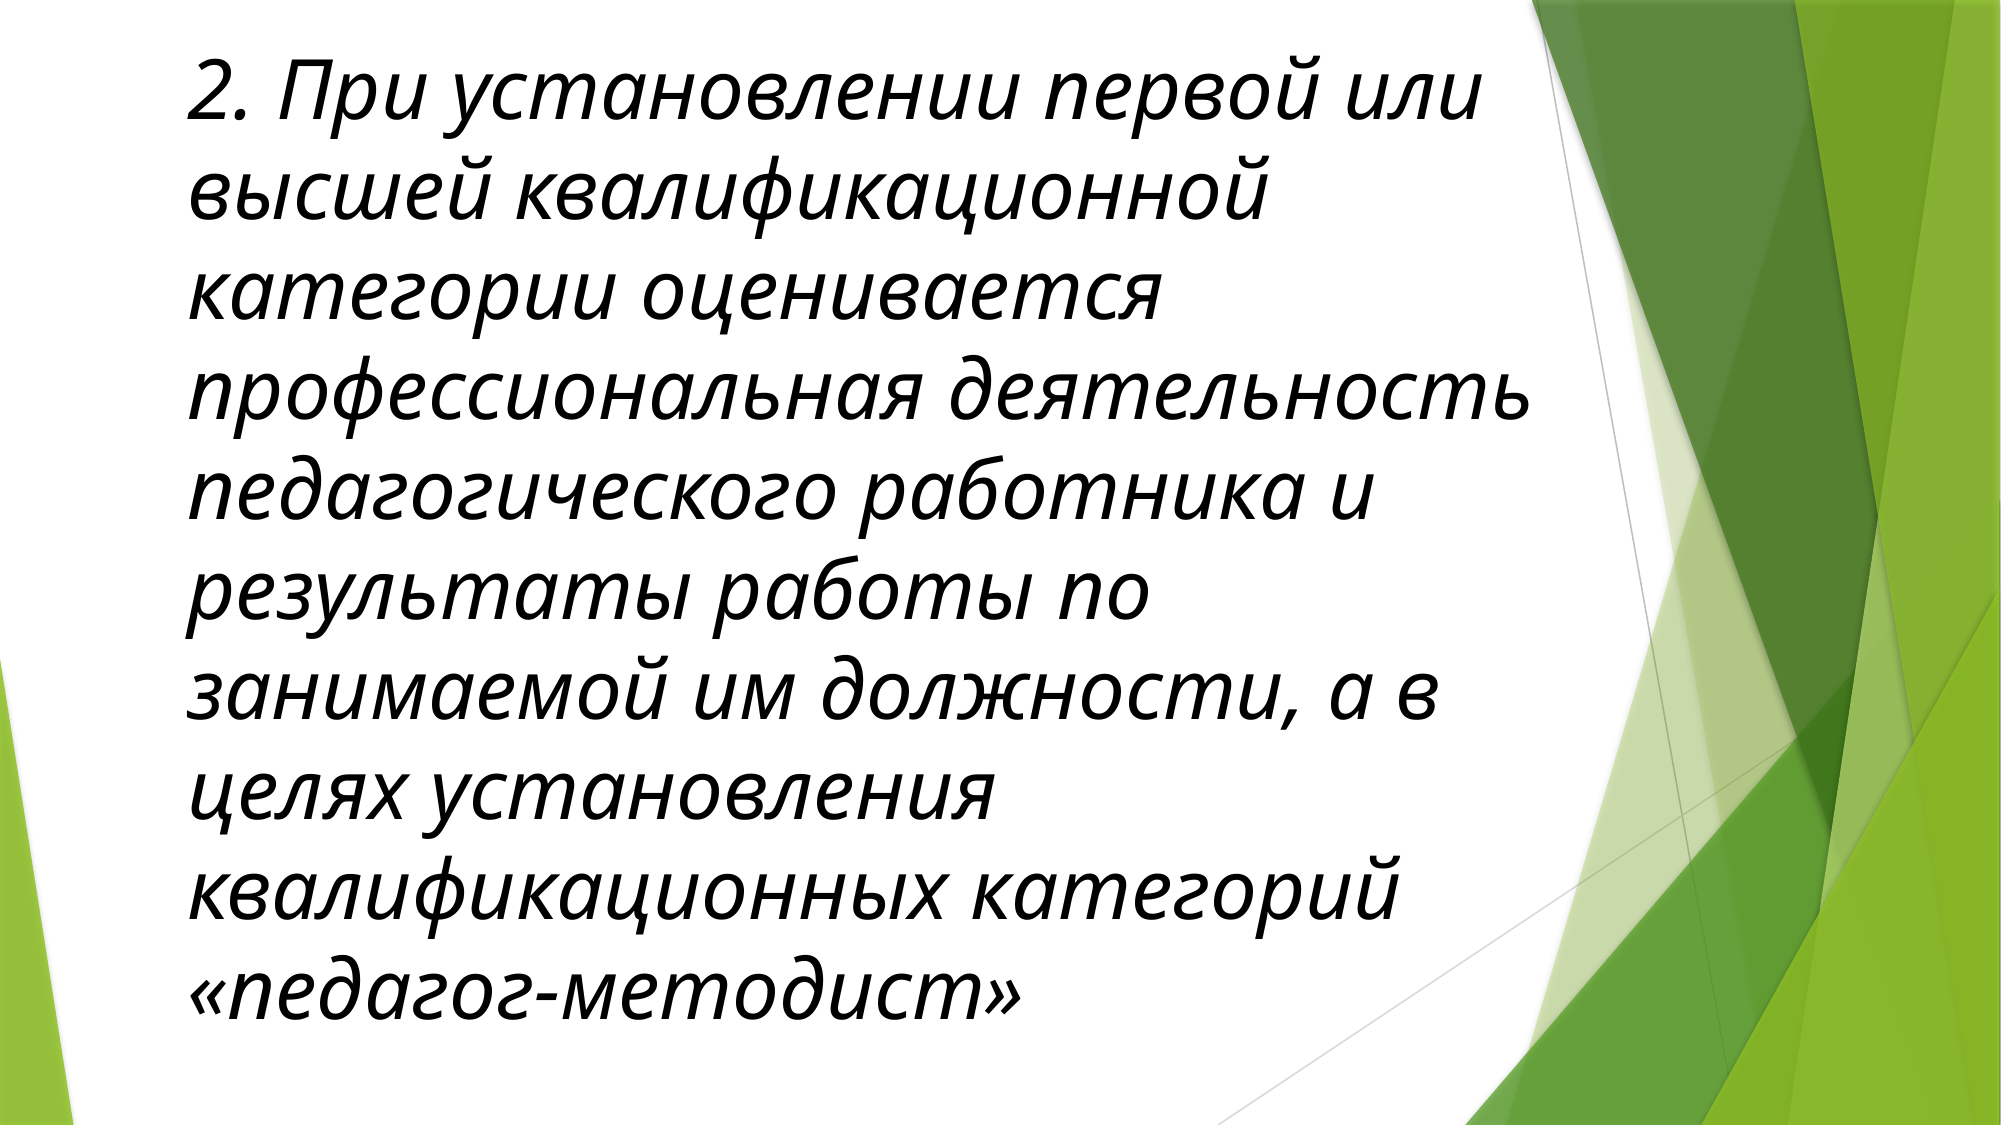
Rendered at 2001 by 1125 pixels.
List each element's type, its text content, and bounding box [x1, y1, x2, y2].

text_box 2. При установлении первой или высшей квалификационной категории оценивается профессиональная деятельность педагогического работника и результаты работы по занимаемой им должности, а в целях установления квалификационных категорий «педагог-методист» [172, 29, 1609, 1044]
